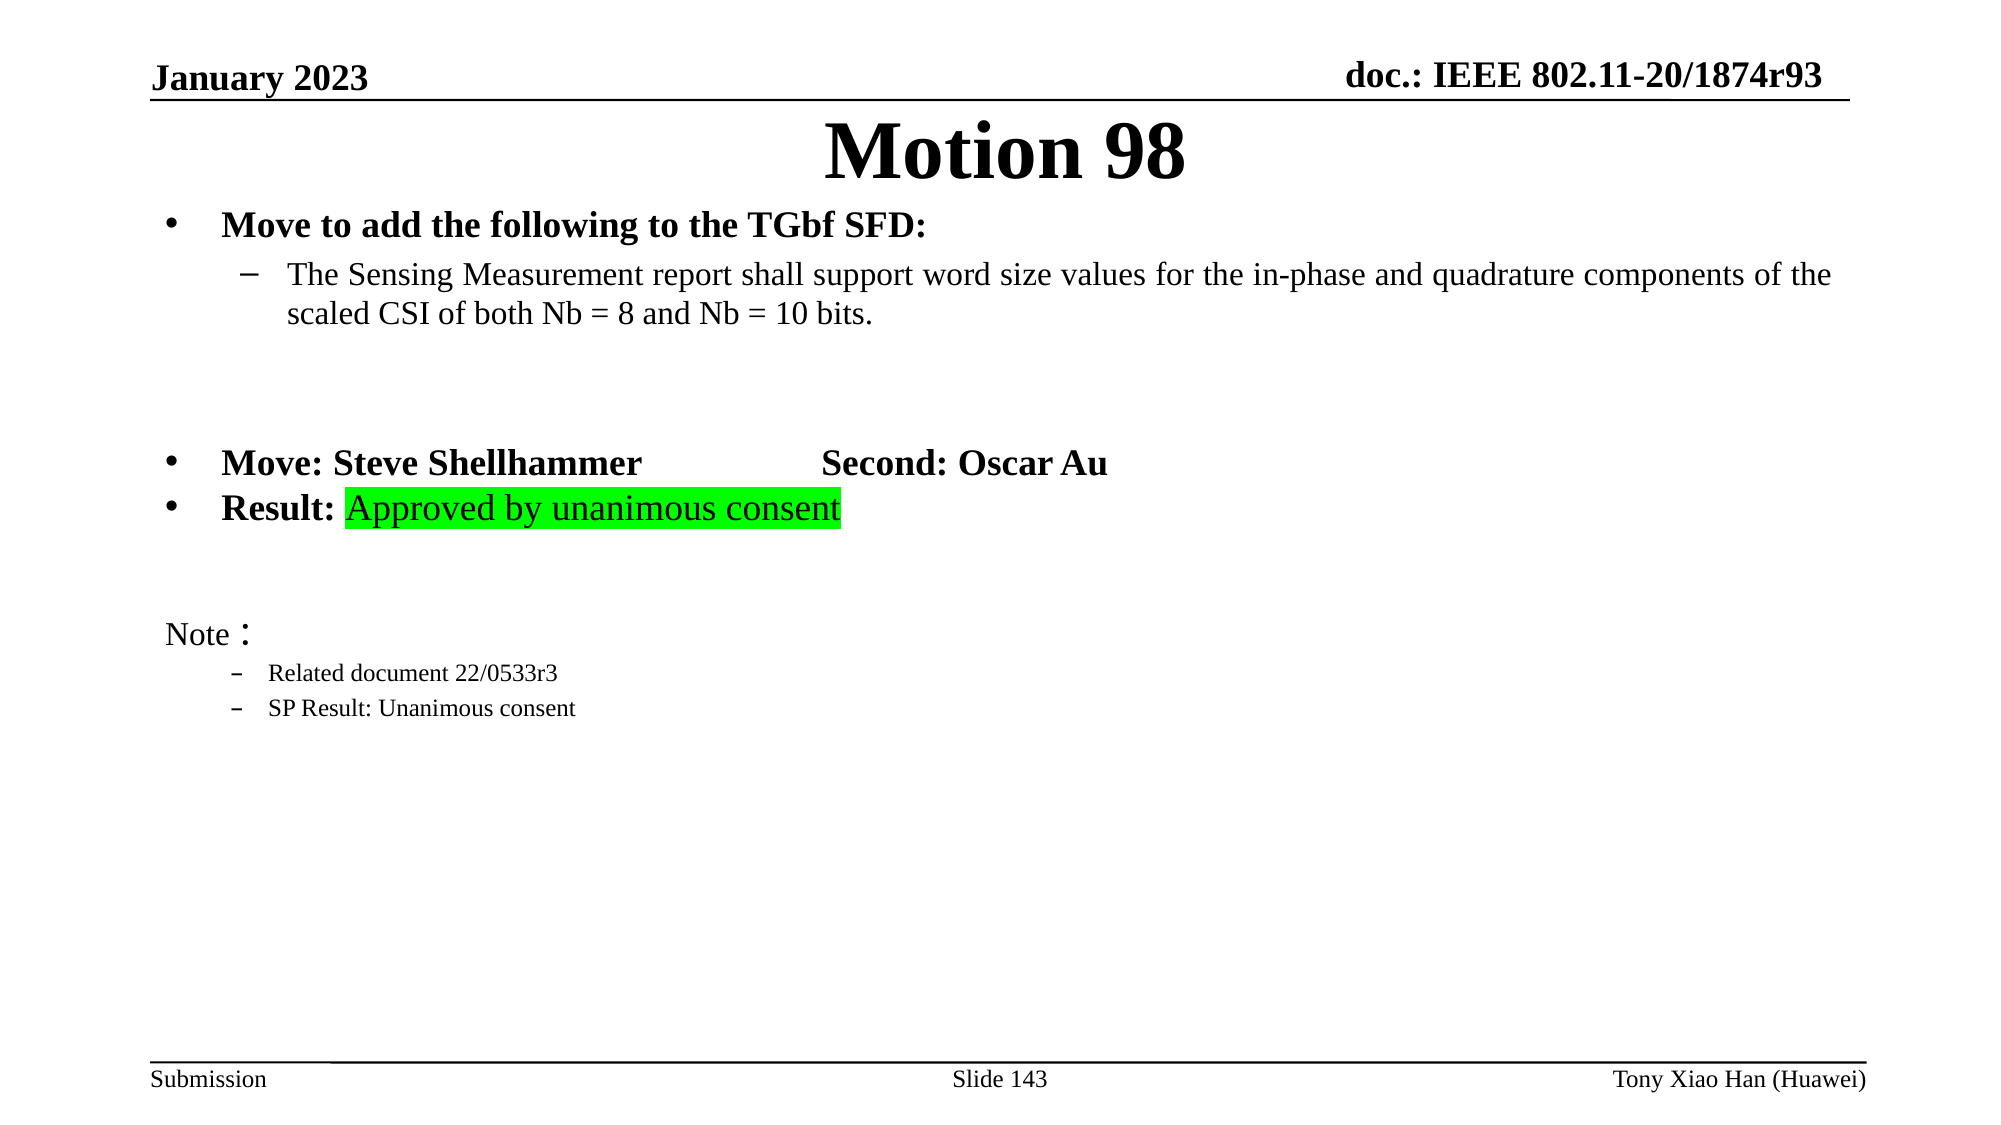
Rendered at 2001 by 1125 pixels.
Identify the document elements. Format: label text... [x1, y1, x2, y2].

text_box Move to add the following to the TGbf SFD: The Sensing Measurement report shall support word size values for the in-phase and quadrature components of the scaled CSI of both Nb = 8 and Nb = 10 bits. Move: Steve Shellhammer Second: Oscar Au Result: Approved by unanimous consent Note： Related document 22/0533r3 SP Result: Unanimous consent [150, 162, 1850, 875]
text_box Motion 98 [368, 87, 1644, 162]
